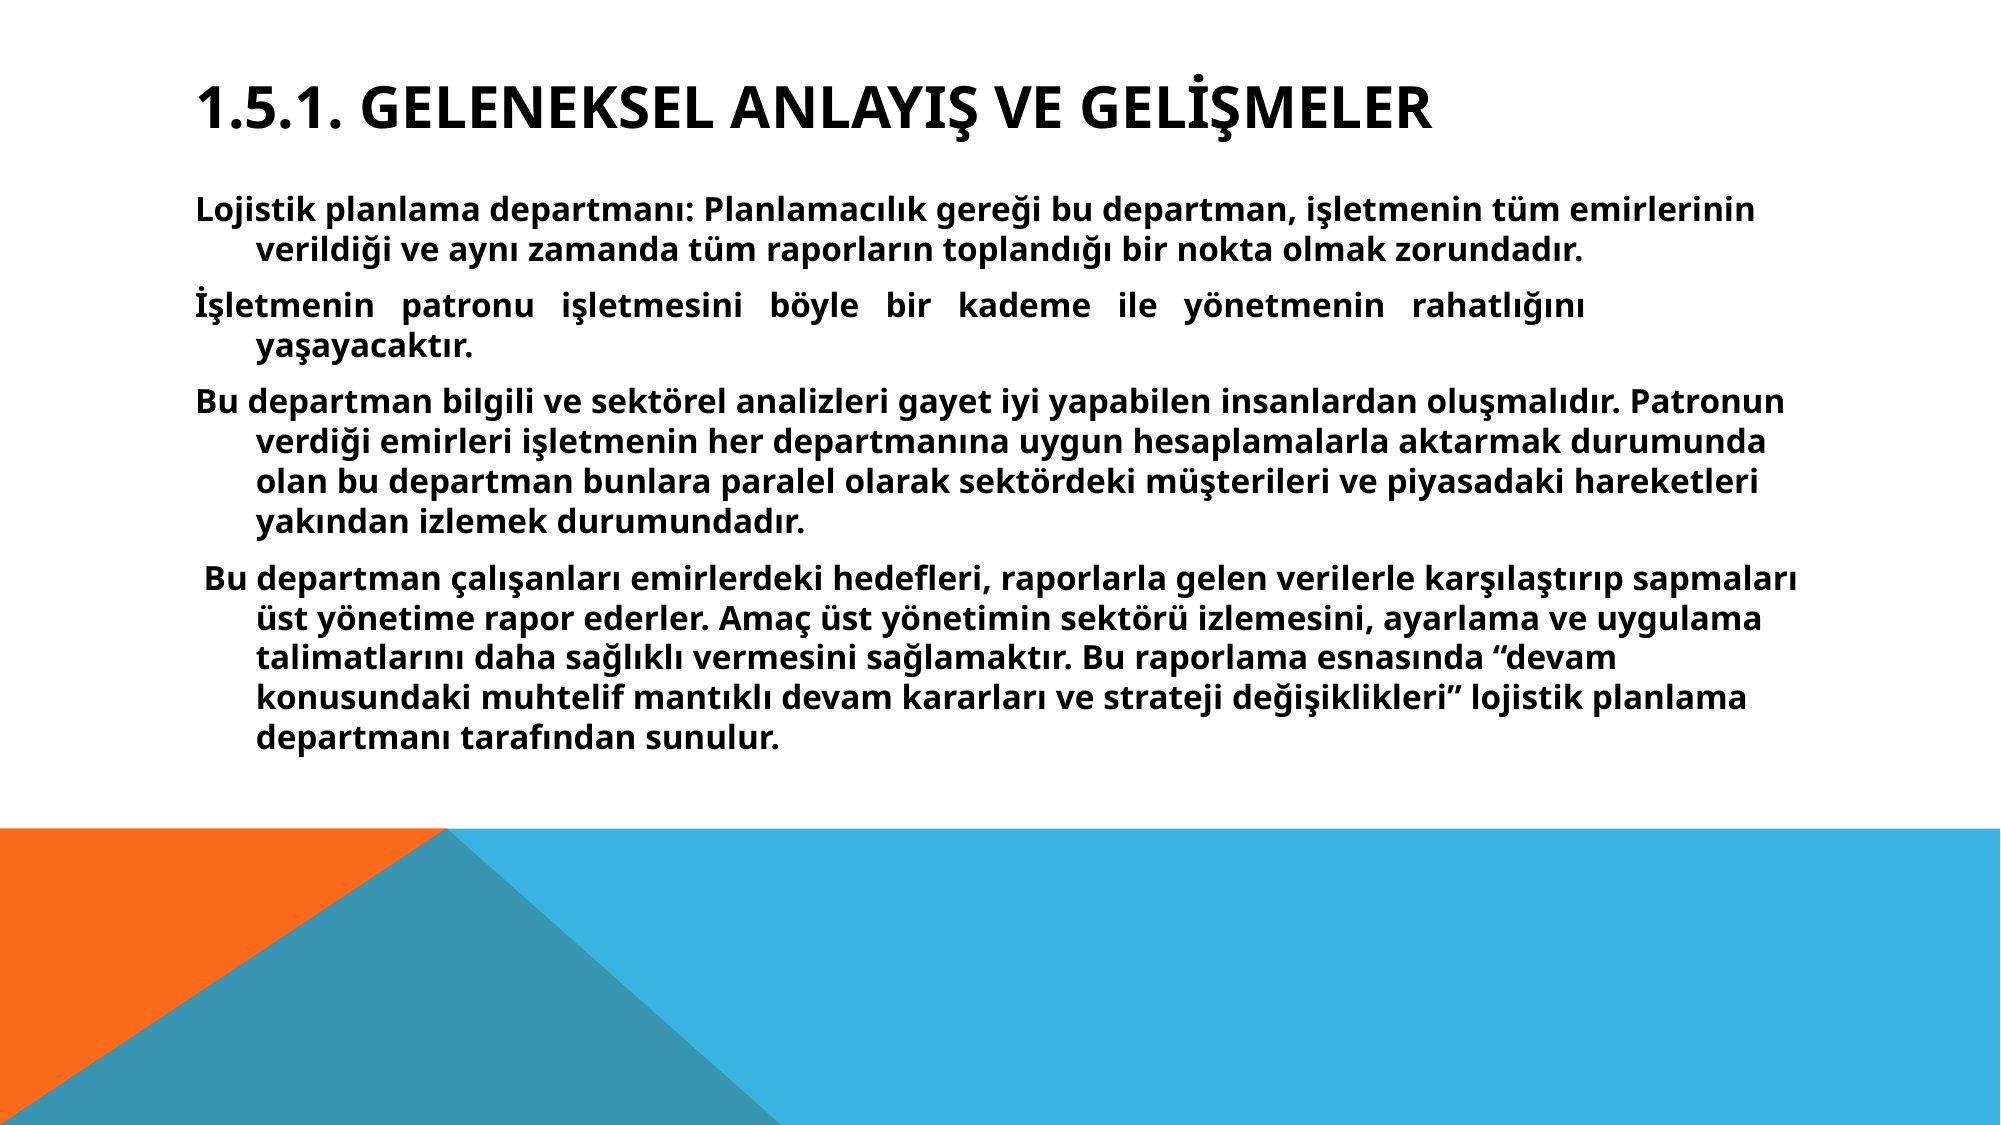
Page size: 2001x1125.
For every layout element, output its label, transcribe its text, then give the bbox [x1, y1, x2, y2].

list Lojistik planlama departmanı: Planlamacılık gereği bu departman, işletmenin tüm emirlerinin verildiği ve aynı zamanda tüm raporların toplandığı bir nokta olmak zorundadır. İşletmenin patronu işletmesini böyle bir kademe ile yönetmenin rahatlığını yaşayacaktır. Bu departman bilgili ve sektörel analizleri gayet iyi yapabilen insanlardan oluşmalıdır. Patronun verdiği emirleri işletmenin her departmanına uygun hesaplamalarla aktarmak durumunda olan bu departman bunlara paralel olarak sektördeki müşterileri ve piyasadaki hareketleri yakından izlemek durumundadır. Bu departman çalışanları emirlerdeki hedefleri, raporlarla gelen verilerle karşılaştırıp sapmaları üst yönetime rapor ederler. Amaç üst yönetimin sektörü izlemesini, ayarlama ve uygulama talimatlarını daha sağlıklı vermesini sağlamaktır. Bu raporlama esnasında “devam konusundaki muhtelif mantıklı devam kararları ve strateji değişiklikleri” lojistik planlama departmanı tarafından sunulur. [180, 180, 1825, 768]
title 1.5.1. Geleneksel Anlayış ve Gelişmeler [180, 60, 1825, 150]
